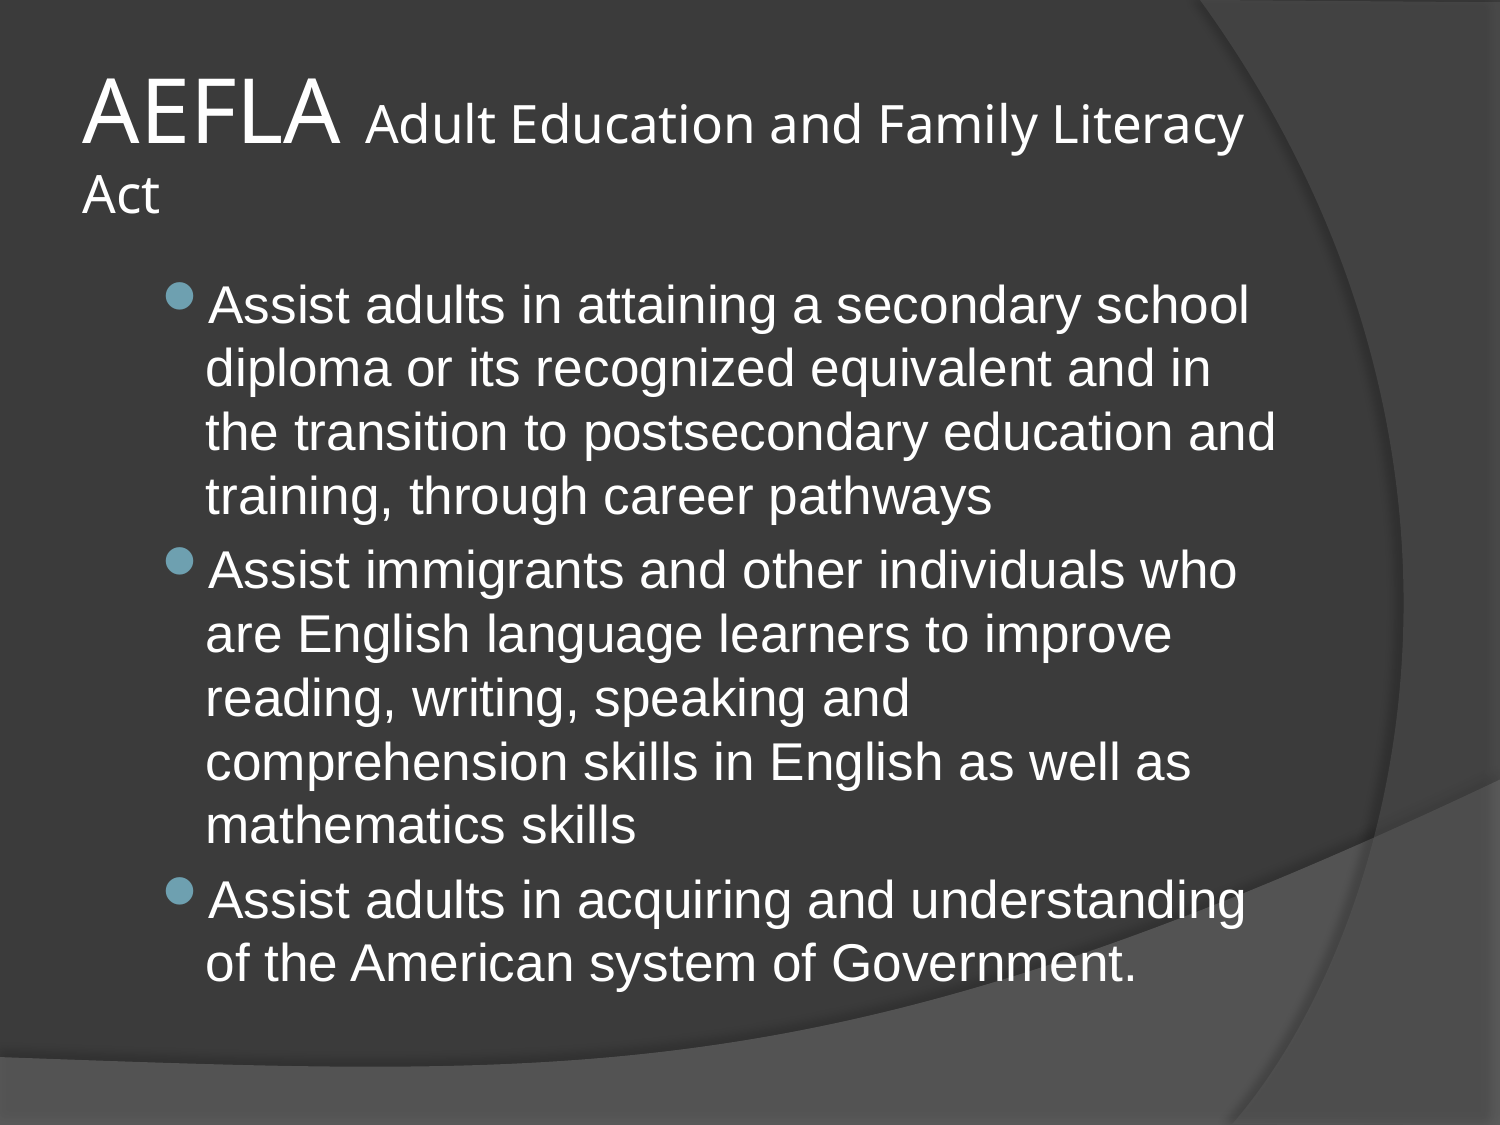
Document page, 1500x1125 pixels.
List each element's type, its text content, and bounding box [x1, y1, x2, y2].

list Assist adults in attaining a secondary school diploma or its recognized equivalent and in the transition to postsecondary education and training, through career pathways Assist immigrants and other individuals who are English language learners to improve reading, writing, speaking and comprehension skills in English as well as mathematics skills Assist adults in acquiring and understanding of the American system of Government. [75, 262, 1300, 1005]
title AEFLA Adult Education and Family Literacy Act [75, 45, 1300, 233]
